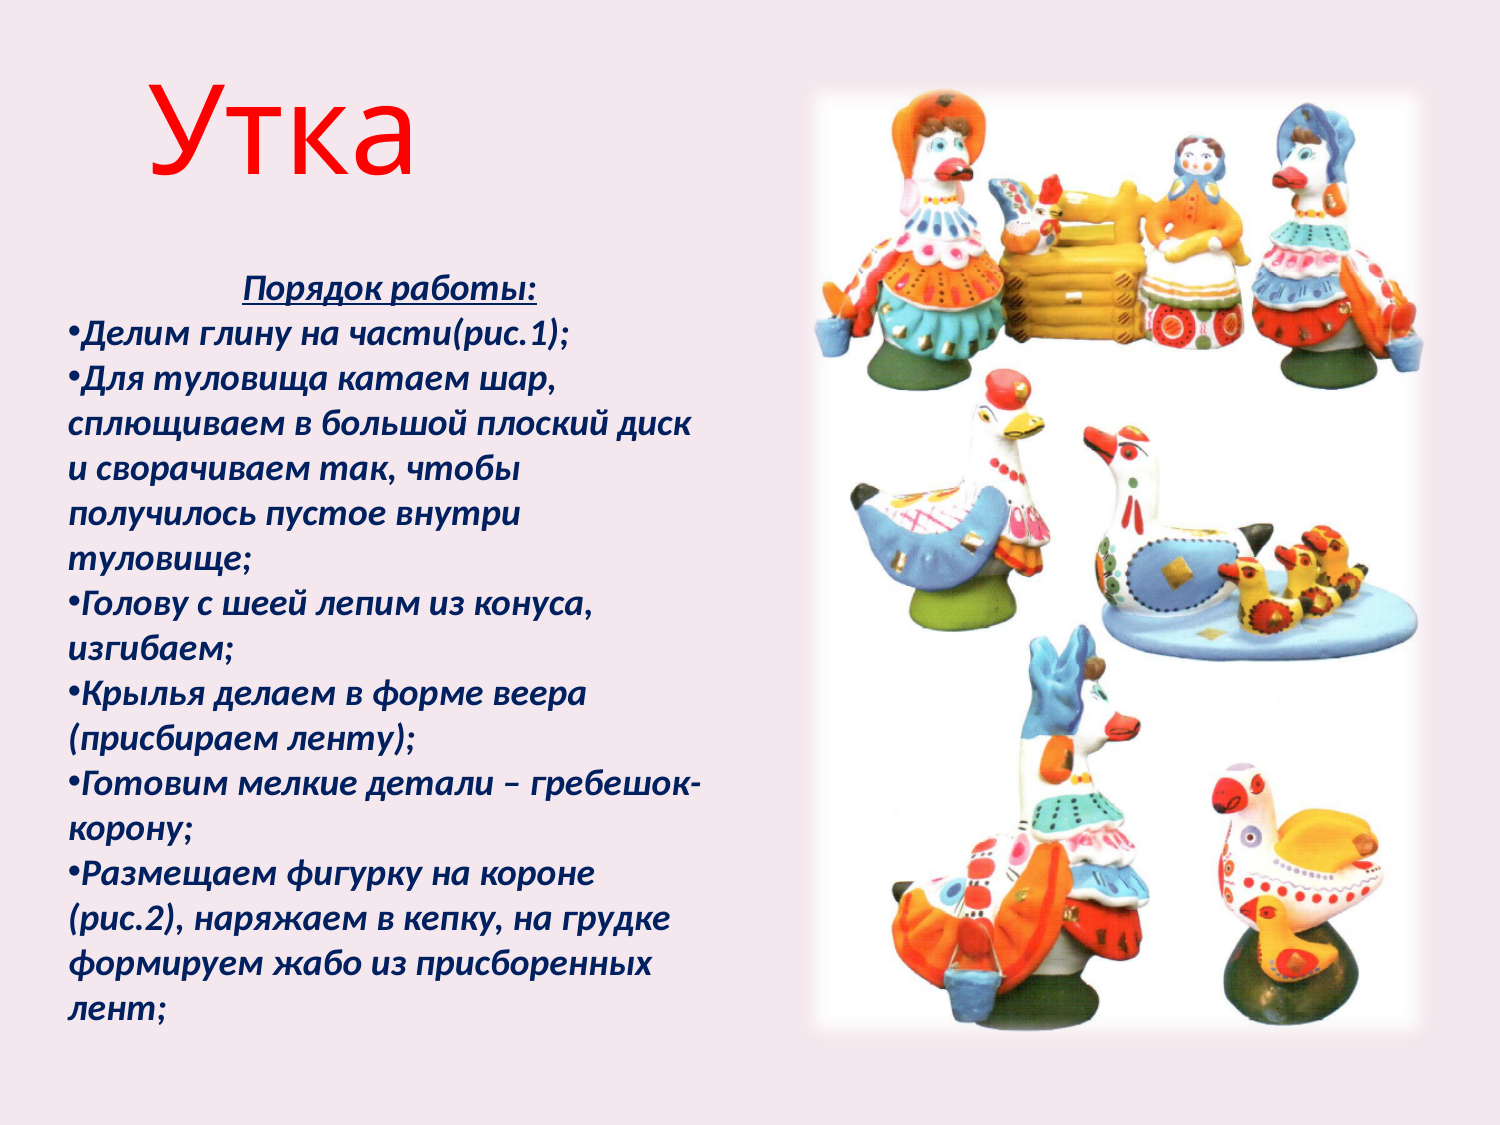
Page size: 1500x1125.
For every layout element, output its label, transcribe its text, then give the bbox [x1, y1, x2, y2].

text_box Утка [132, 42, 436, 208]
text_box Порядок работы: Делим глину на части(рис.1); Для туловища катаем шар, сплющиваем в большой плоский диск и сворачиваем так, чтобы получилось пустое внутри туловище; Голову с шеей лепим из конуса, изгибаем; Крылья делаем в форме веера (присбираем ленту); Готовим мелкие детали – гребешок-корону; Размещаем фигурку на короне (рис.2), наряжаем в кепку, на грудке формируем жабо из присборенных лент; [53, 255, 727, 1036]
picture [796, 76, 1436, 1048]
